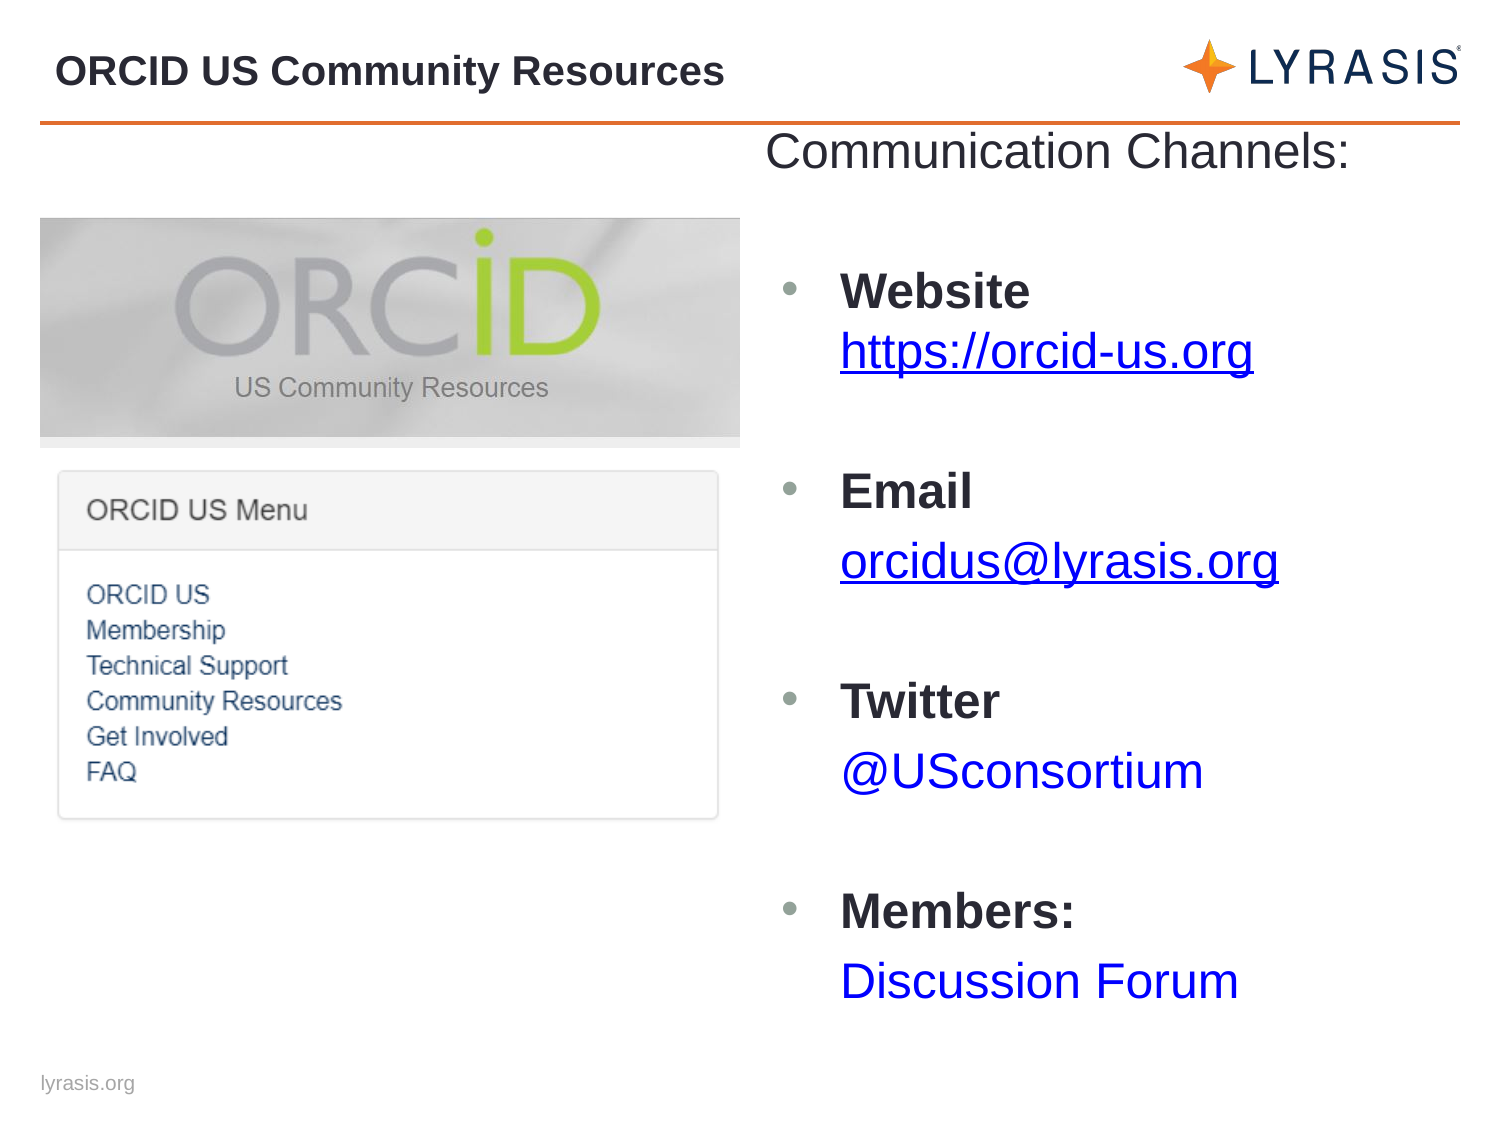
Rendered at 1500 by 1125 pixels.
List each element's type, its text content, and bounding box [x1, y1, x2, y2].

title ORCID US Community Resources [40, 36, 1138, 111]
list Communication Channels: Website https://orcid-us.org Email orcidus@lyrasis.org Twitter @USconsortium Members: Discussion Forum [750, 110, 1460, 945]
picture [39, 217, 741, 837]
picture [1183, 39, 1461, 93]
